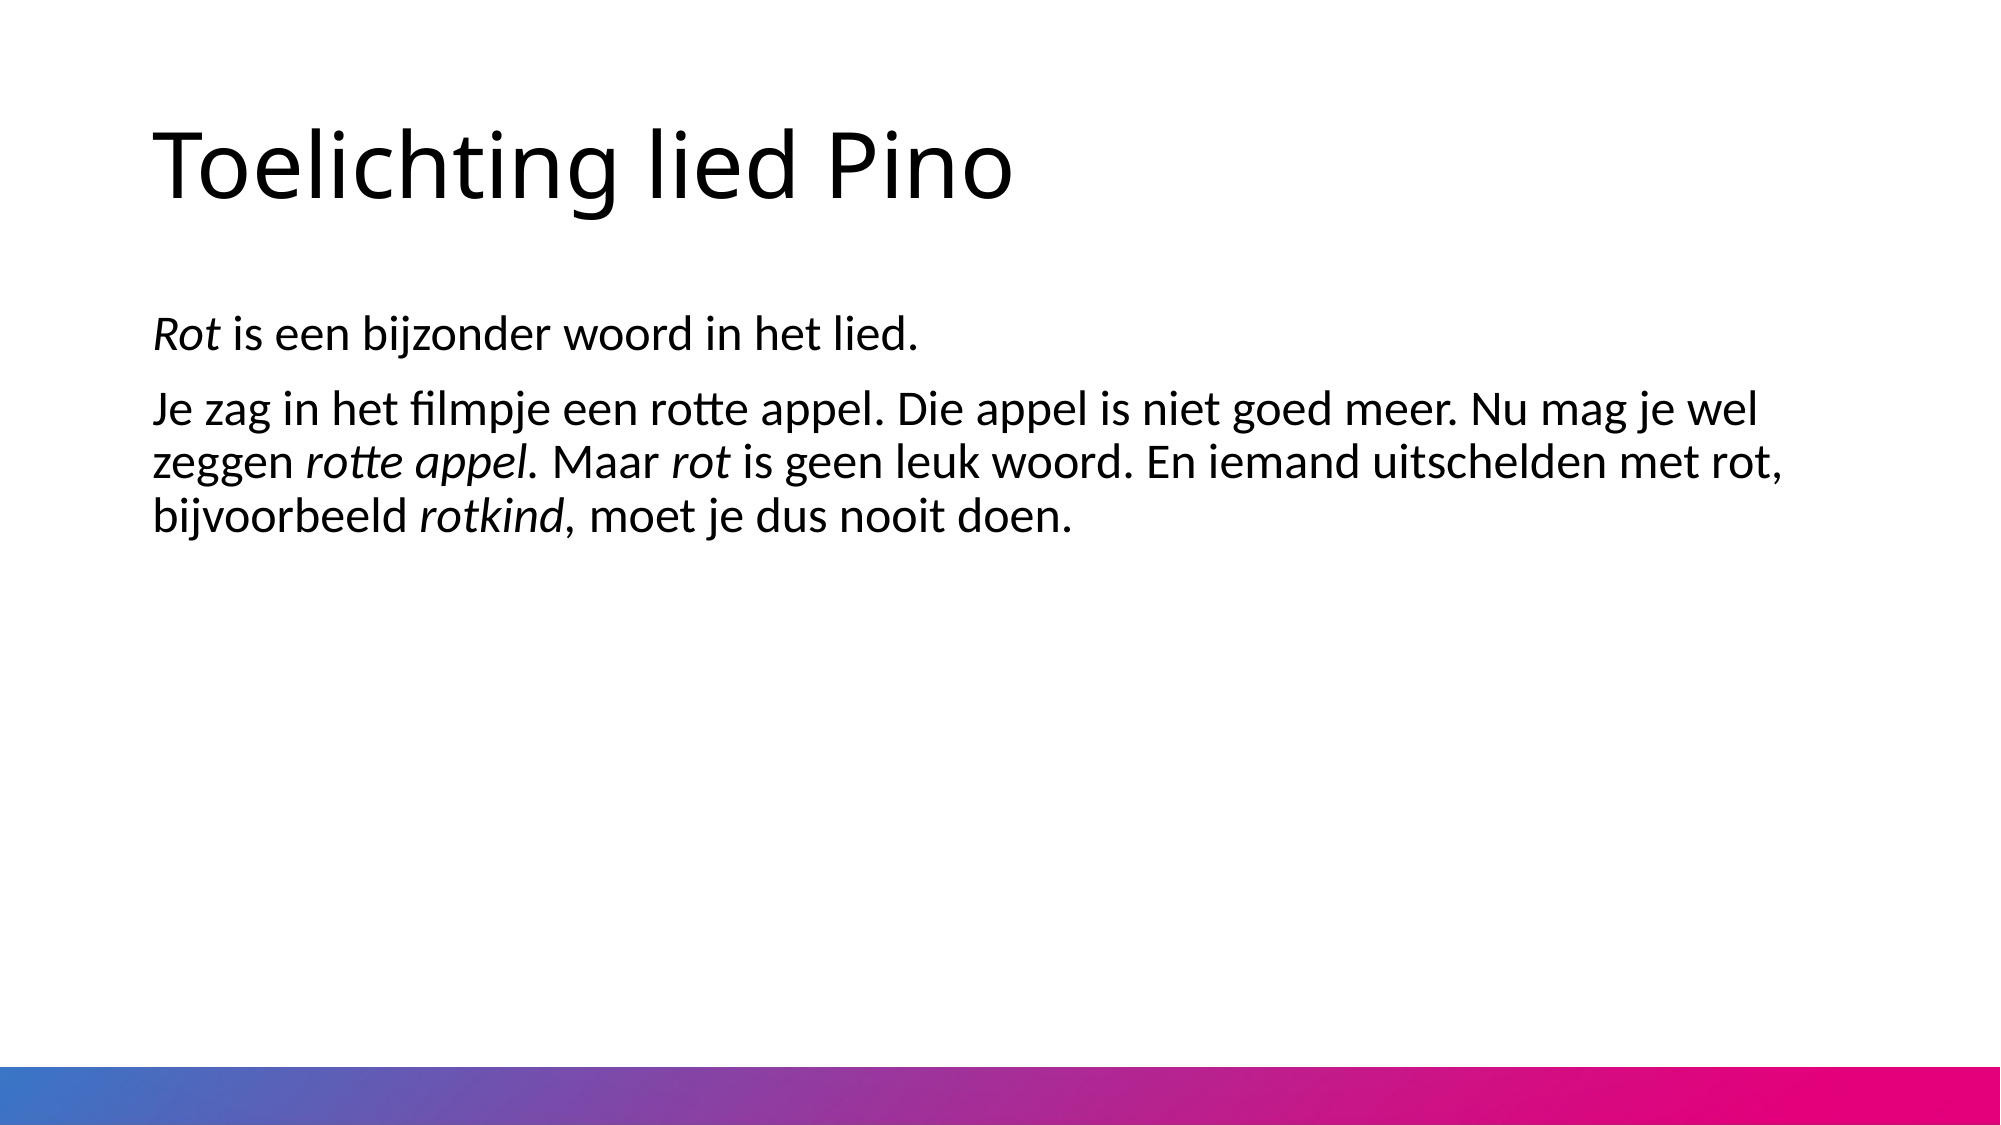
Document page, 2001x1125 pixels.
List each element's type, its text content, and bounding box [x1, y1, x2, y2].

picture [0, 1067, 2000, 1125]
title Toelichting lied Pino [137, 59, 1863, 278]
list Rot is een bijzonder woord in het lied. Je zag in het filmpje een rotte appel. Die appel is niet goed meer. Nu mag je wel zeggen rotte appel. Maar rot is geen leuk woord. En iemand uitschelden met rot, bijvoorbeeld rotkind, moet je dus nooit doen. [137, 299, 1863, 1014]
